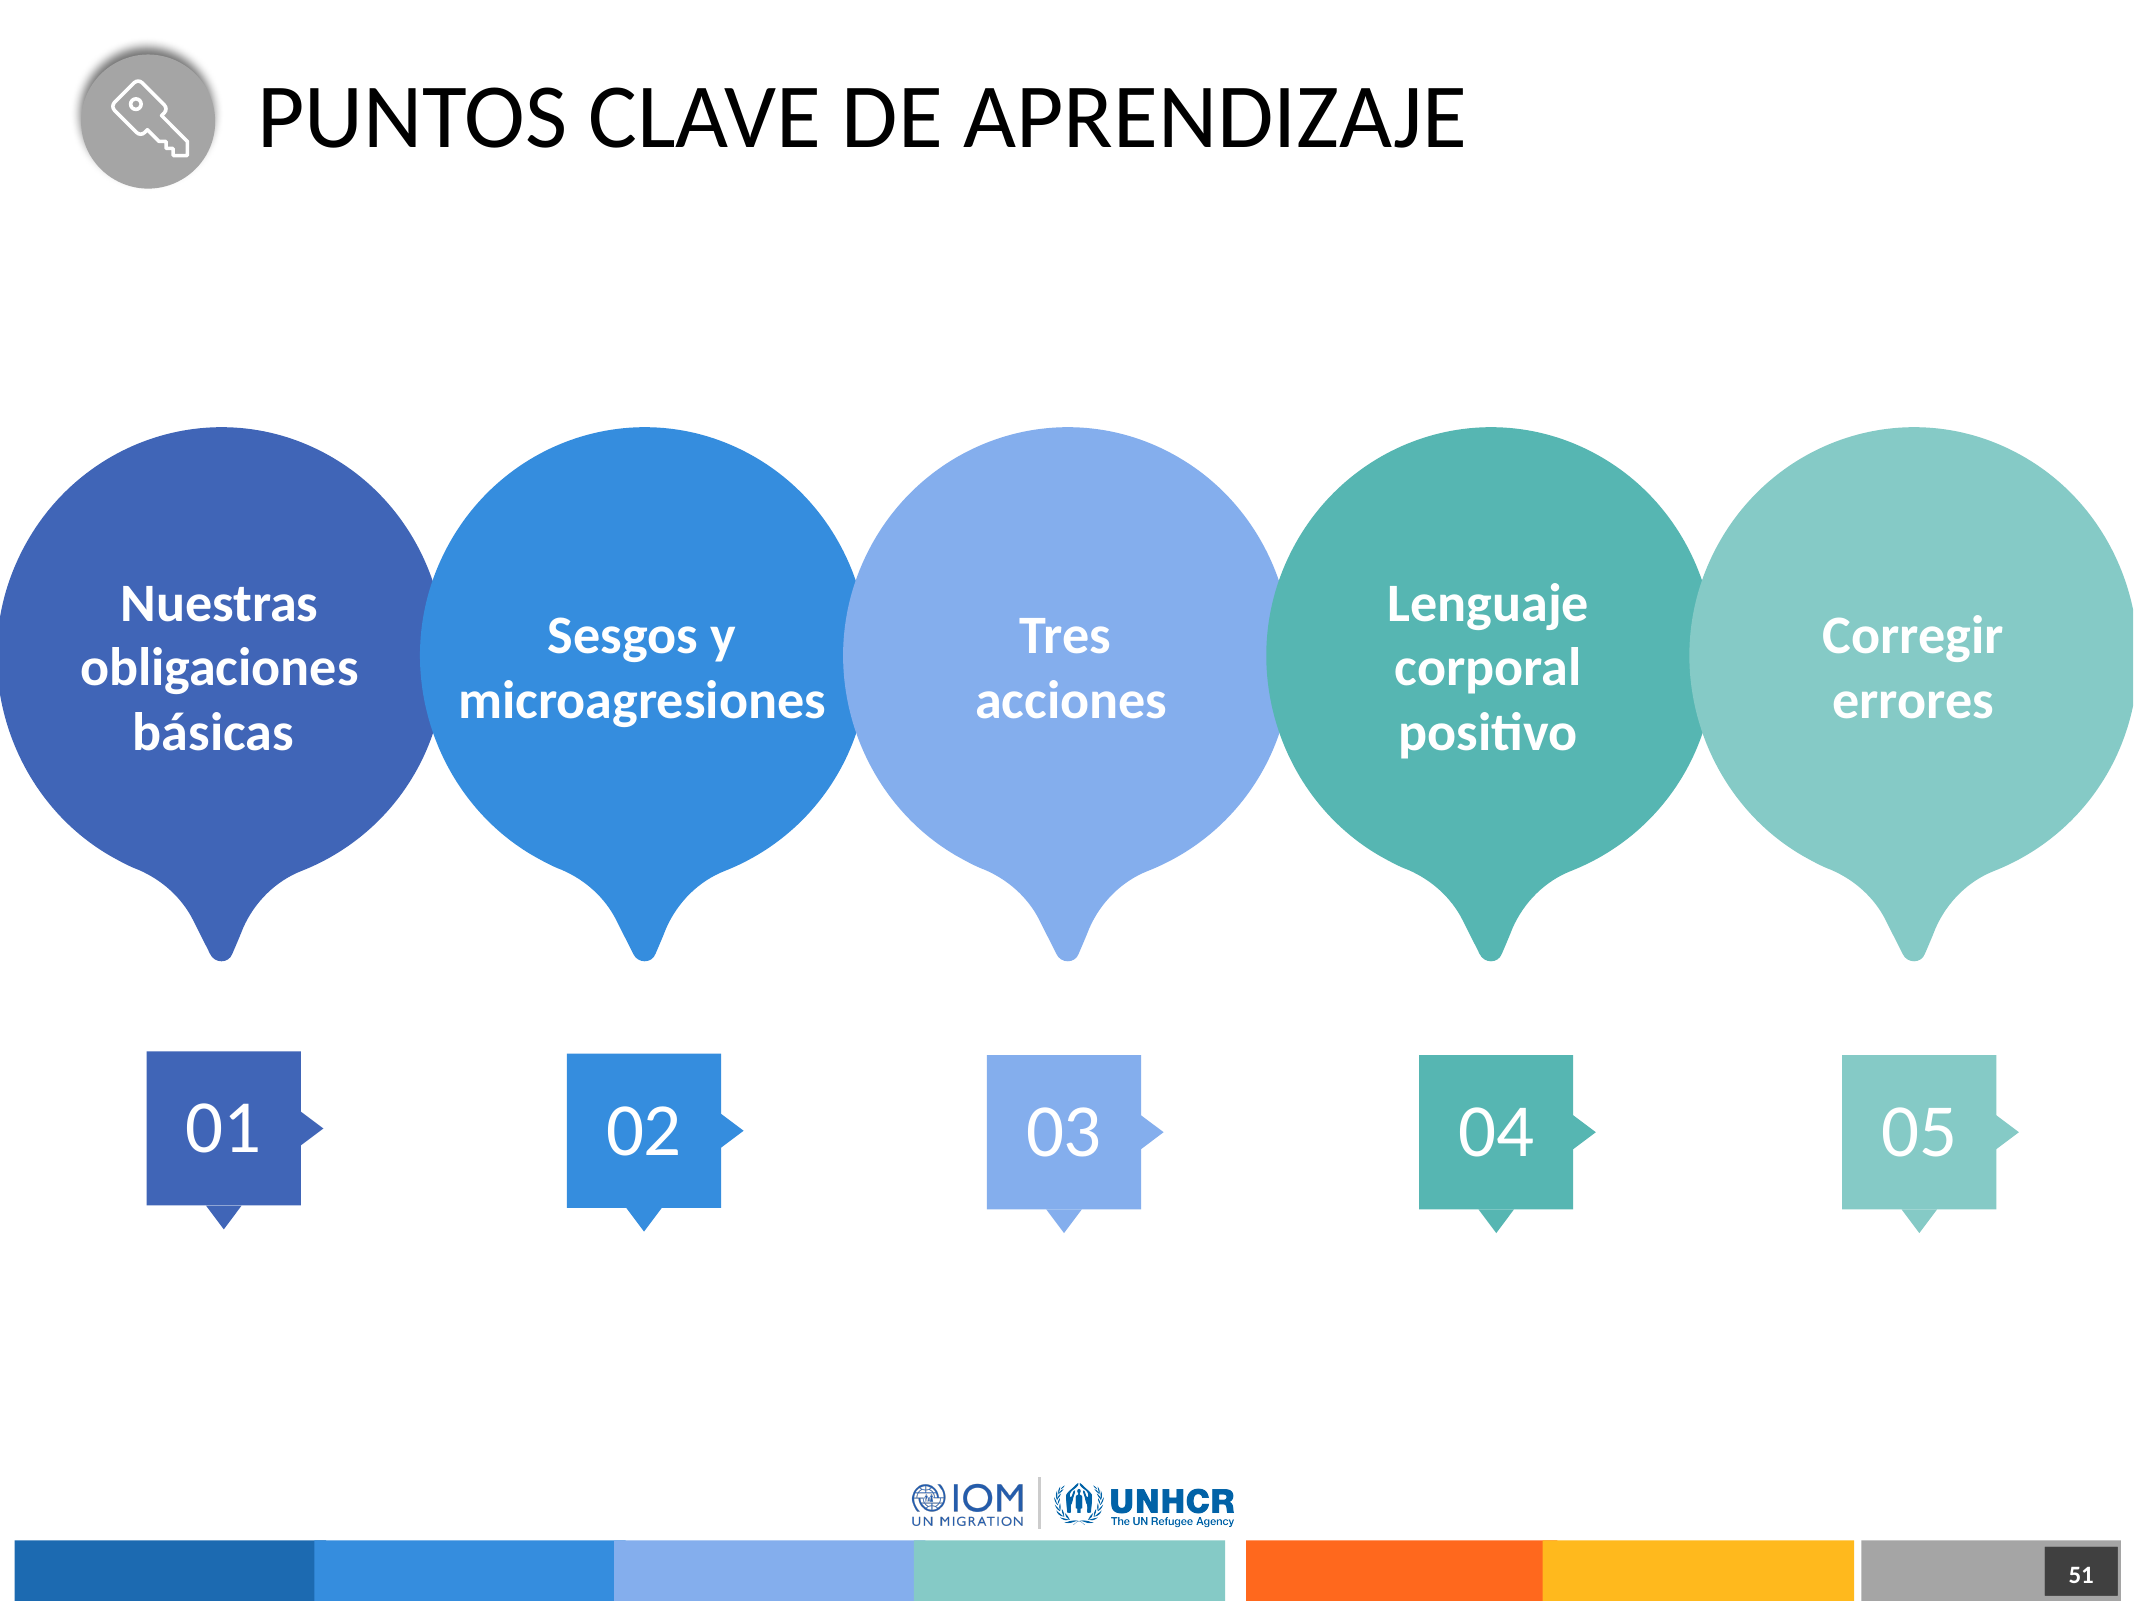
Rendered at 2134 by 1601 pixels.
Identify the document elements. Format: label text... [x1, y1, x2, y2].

picture [903, 1465, 1038, 1544]
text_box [817, 388, 1234, 1234]
picture [1052, 1480, 1239, 1529]
text_box 51 [2044, 1546, 2118, 1596]
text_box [1236, 388, 1661, 1234]
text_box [0, 388, 339, 1230]
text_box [342, 388, 815, 1232]
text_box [1663, 388, 2134, 1234]
title PUNTOS CLAVE DE APRENDIZAJE [242, 58, 2131, 185]
